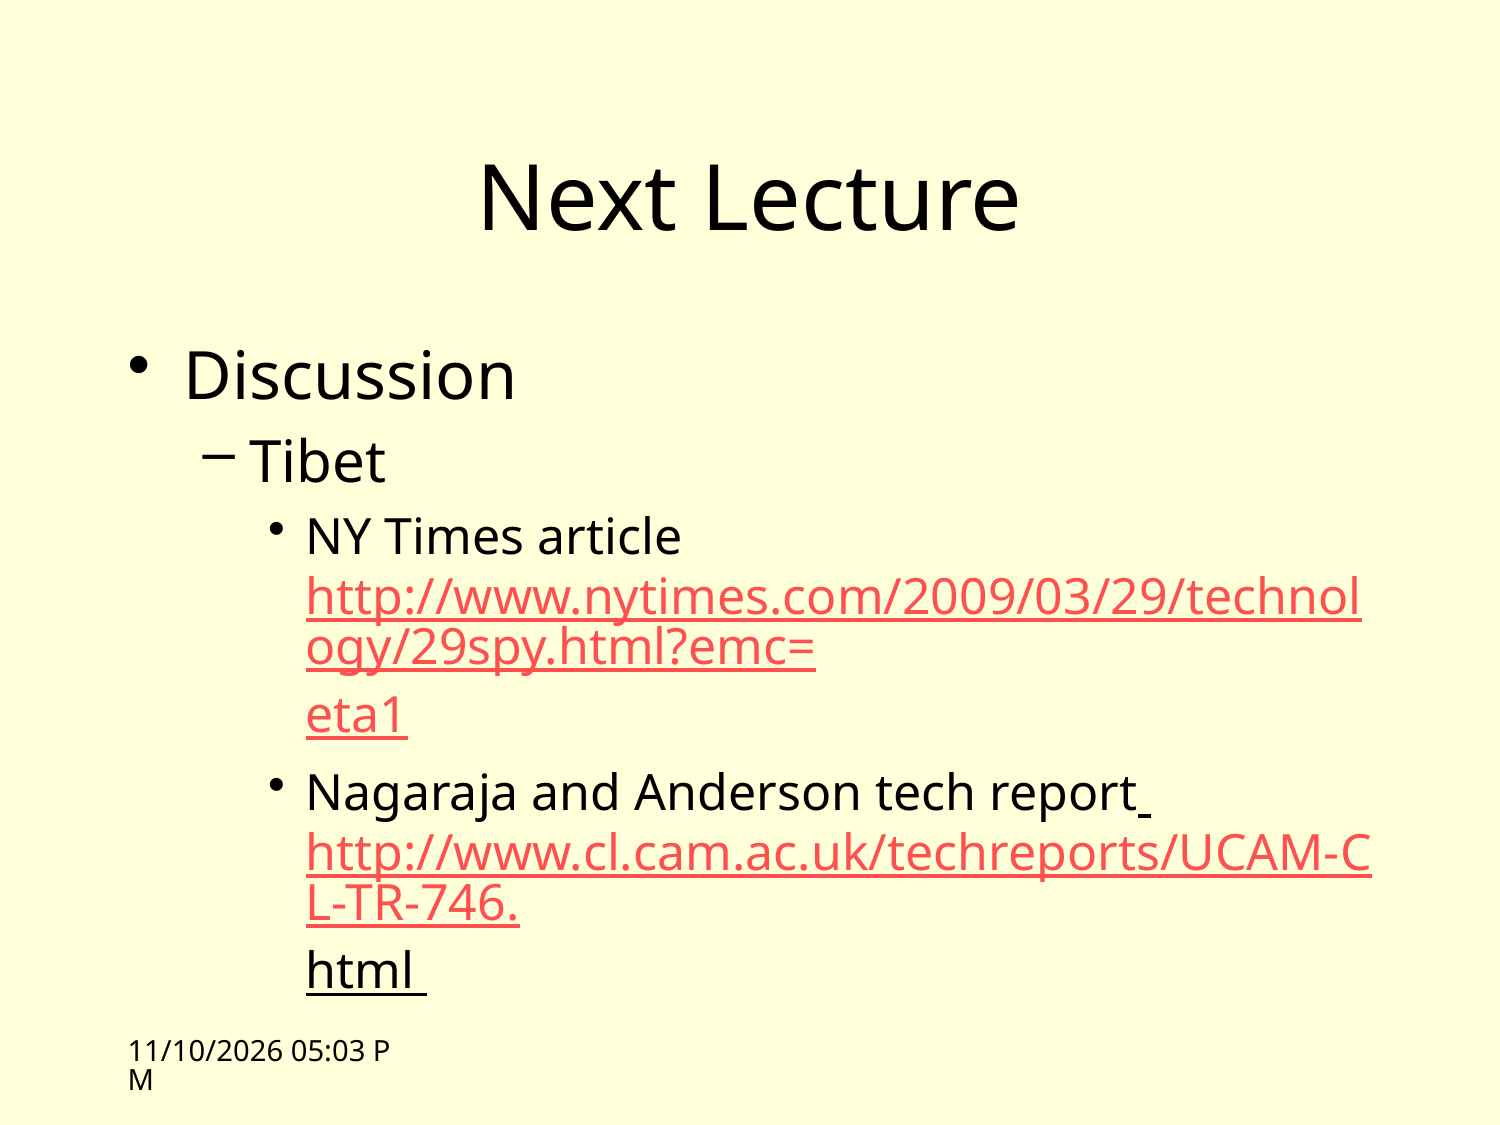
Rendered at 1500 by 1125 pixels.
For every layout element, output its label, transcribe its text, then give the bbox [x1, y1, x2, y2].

title Next Lecture [112, 99, 1388, 288]
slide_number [112, 1024, 426, 1101]
list Discussion Tibet NY Times article http://www.nytimes.com/2009/03/29/technology/29spy.html?emc=eta1 Nagaraja and Anderson tech report http://www.cl.cam.ac.uk/techreports/UCAM-CL-TR-746.html [112, 324, 1388, 1001]
